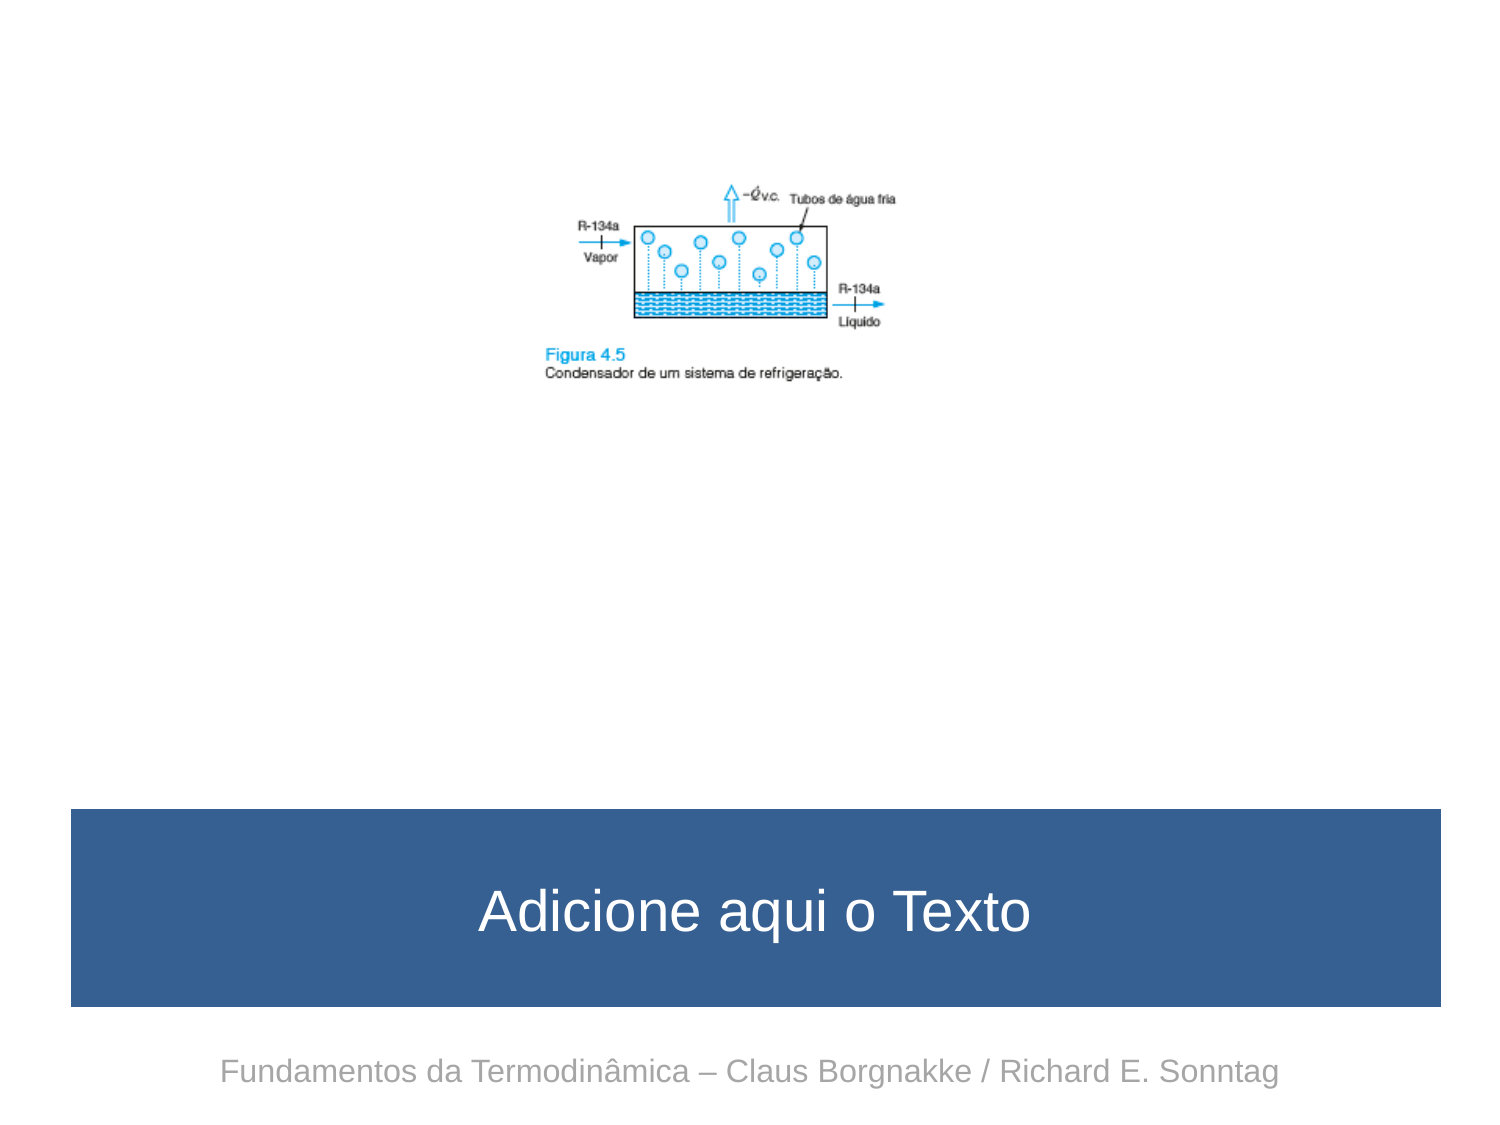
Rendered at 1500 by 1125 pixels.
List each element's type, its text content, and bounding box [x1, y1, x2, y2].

picture [537, 160, 926, 394]
text_box Adicione aqui o Texto [70, 808, 1442, 1008]
footer Fundamentos da Termodinâmica – Claus Borgnakke / Richard E. Sonntag [0, 1042, 1500, 1103]
